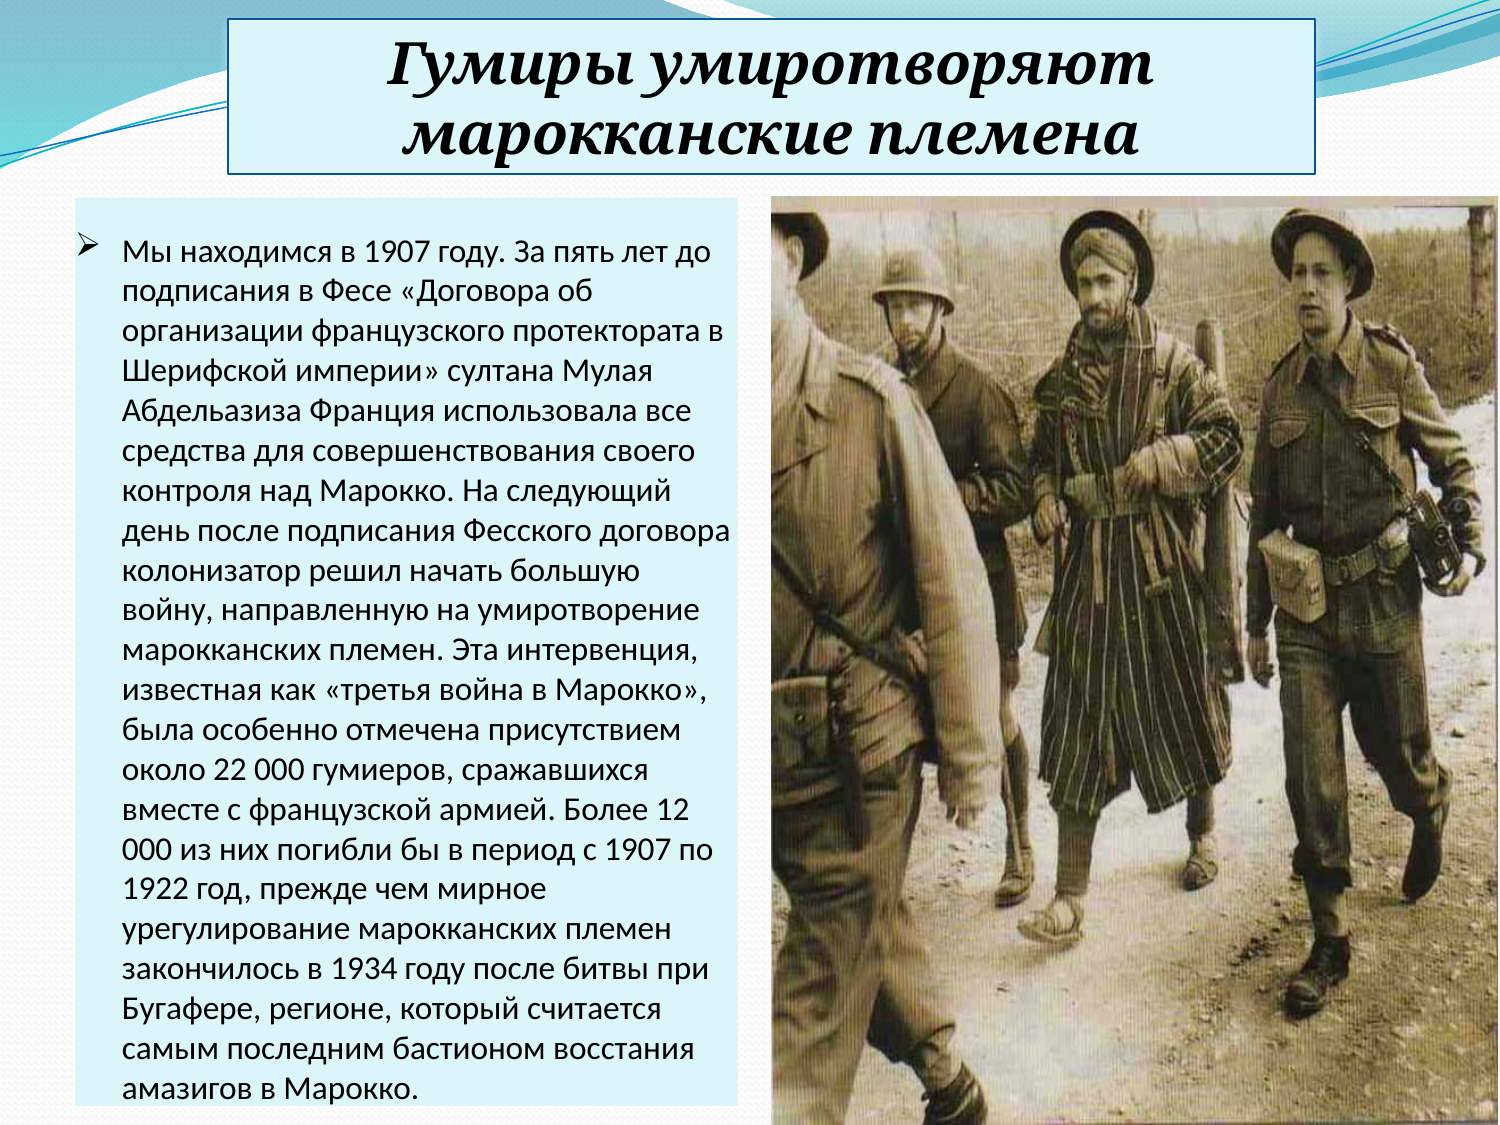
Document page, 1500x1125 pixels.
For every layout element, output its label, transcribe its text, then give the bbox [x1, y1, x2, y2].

text_box Гумиры умиротворяют марокканские племена [227, 18, 1316, 175]
picture [771, 195, 1499, 1125]
title Мы находимся в 1907 году. За пять лет до подписания в Фесе «Договора об организации французского протектората в Шерифской империи» султана Мулая Абдельазиза Франция использовала все средства для совершенствования своего контроля над Марокко. На следующий день после подписания Фесского договора колонизатор решил начать большую войну, направленную на умиротворение марокканских племен. Эта интервенция, известная как «третья война в Марокко», была особенно отмечена присутствием около 22 000 гумиеров, сражавшихся вместе с французской армией. Более 12 000 из них погибли бы в период с 1907 по 1922 год, прежде чем мирное урегулирование марокканских племен закончилось в 1934 году после битвы при Бугафере, регионе, который считается самым последним бастионом восстания амазигов в Марокко. [75, 197, 739, 1106]
